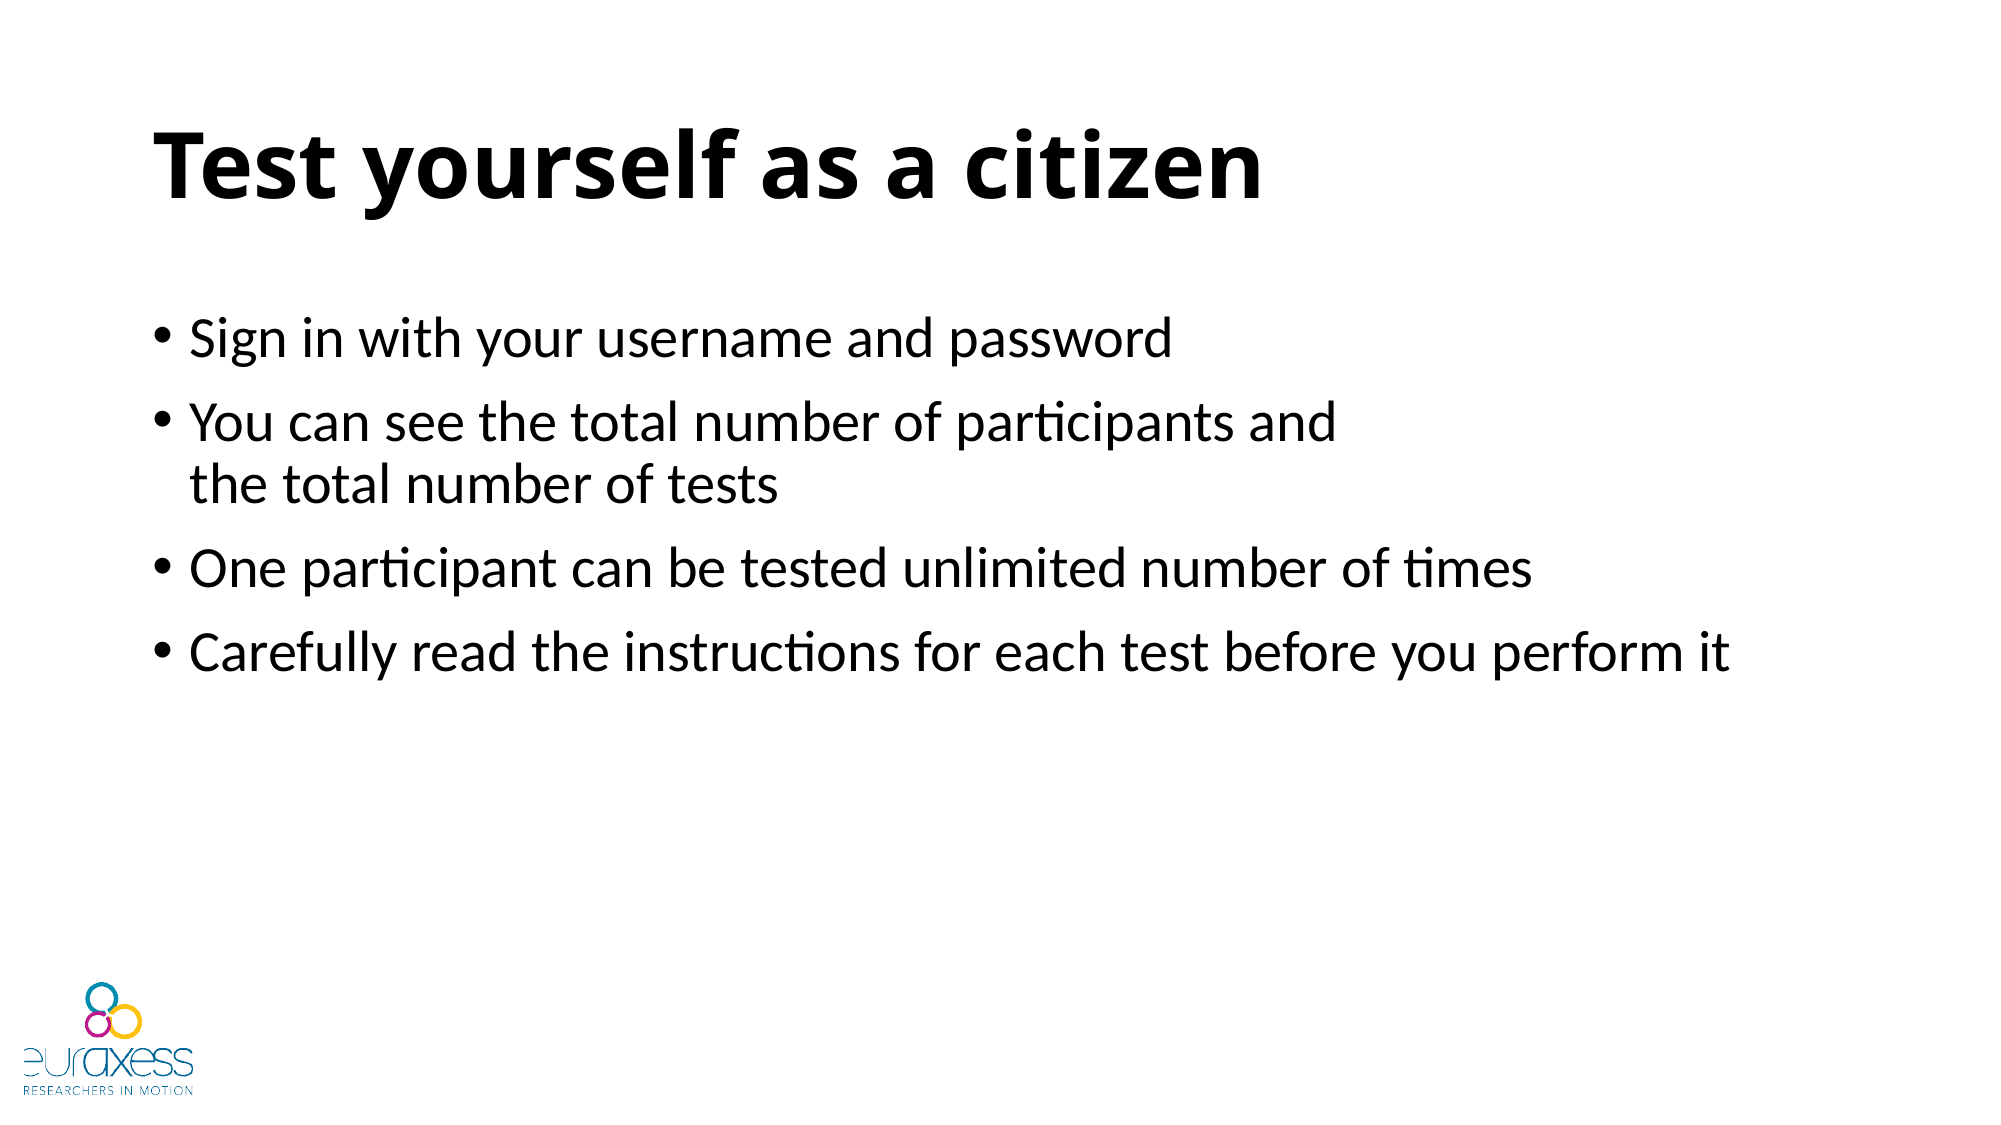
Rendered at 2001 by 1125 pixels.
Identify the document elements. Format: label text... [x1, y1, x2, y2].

picture [24, 1050, 41, 1060]
picture [156, 1051, 191, 1074]
picture [86, 1050, 105, 1074]
title Test yourself as a citizen [137, 59, 1863, 278]
picture [176, 1051, 193, 1063]
picture [24, 980, 193, 1095]
picture [133, 1050, 153, 1060]
list Sign in with your username and password You can see the total number of participants and the total number of tests One participant can be tested unlimited number of times Carefully read the instructions for each test before you perform it [137, 299, 1863, 1014]
